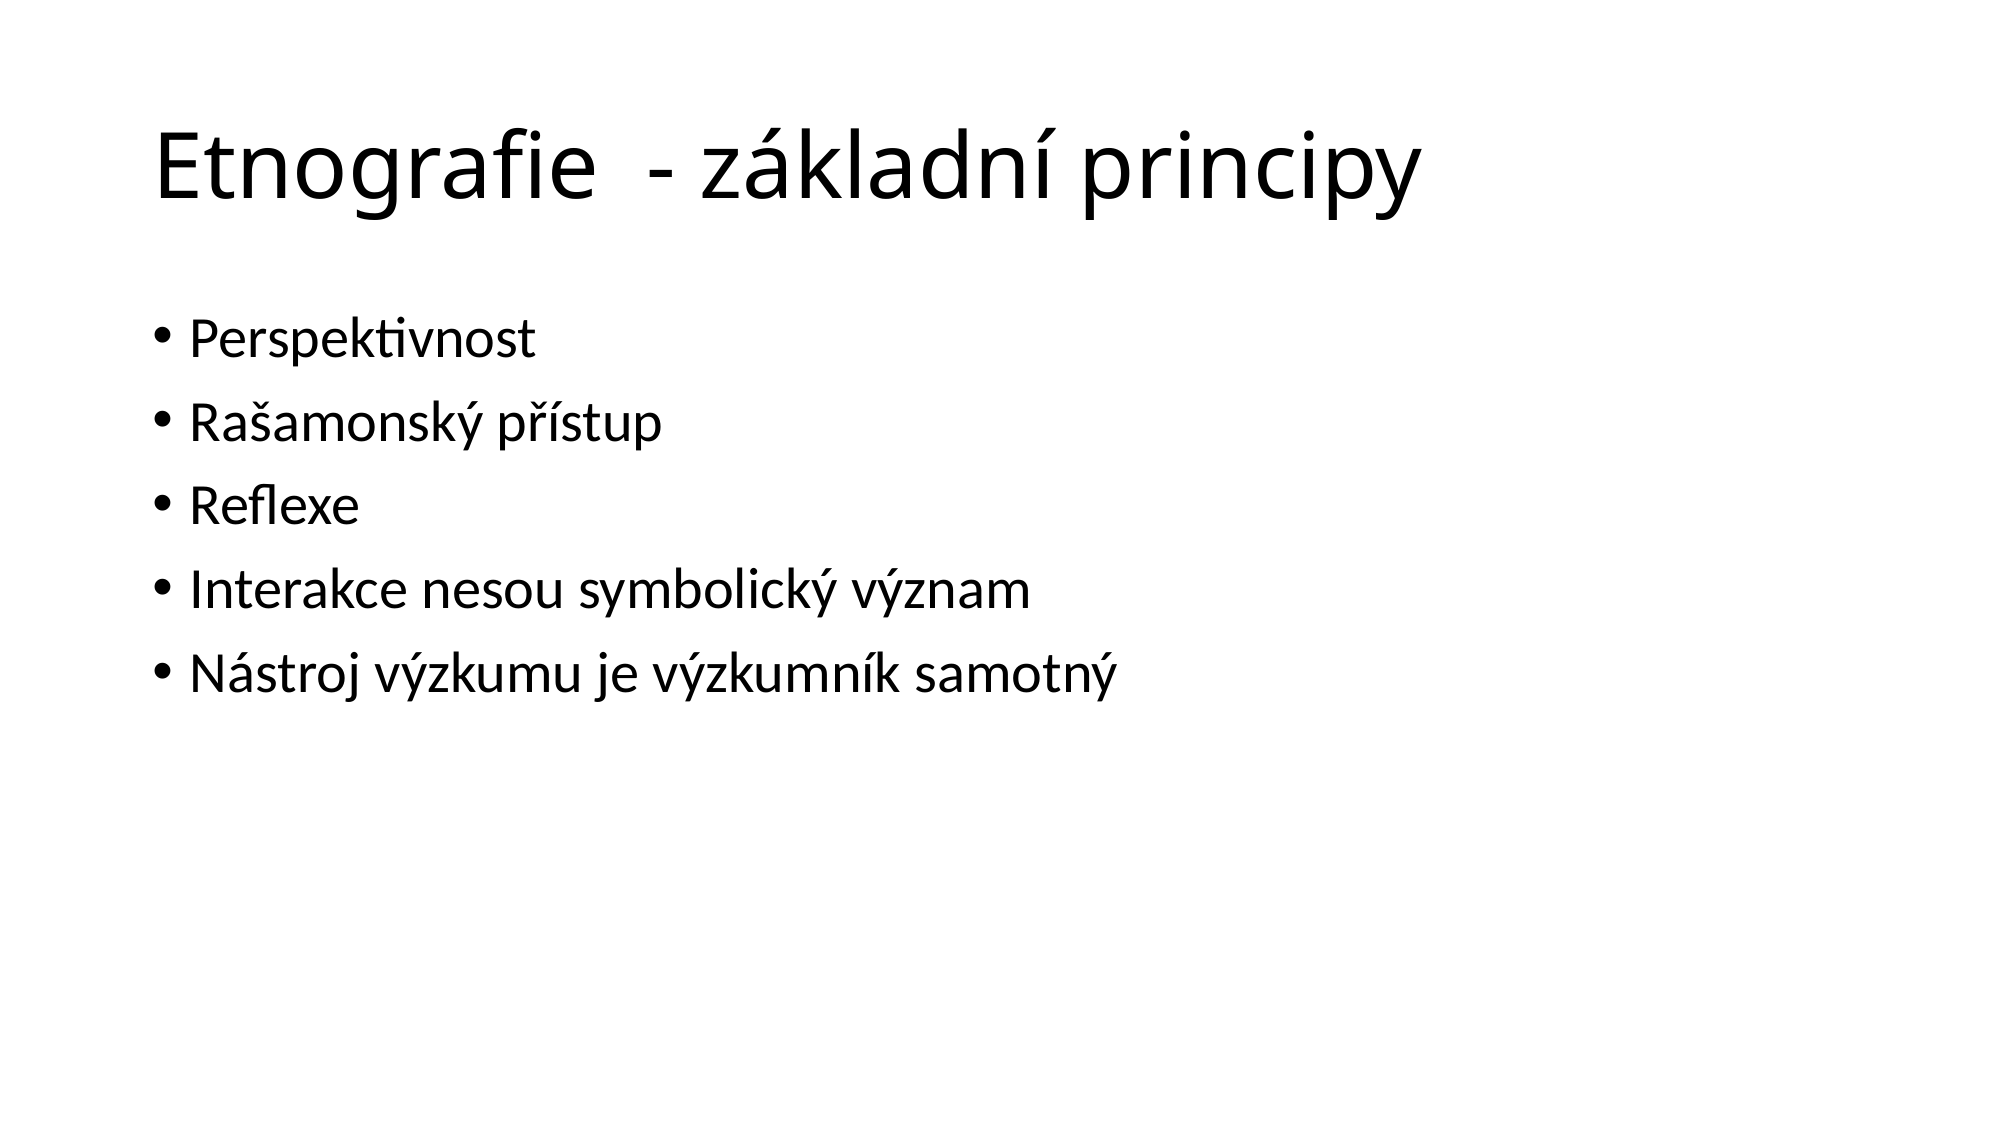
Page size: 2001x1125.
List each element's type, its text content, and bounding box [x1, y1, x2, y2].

list Perspektivnost Rašamonský přístup Reflexe Interakce nesou symbolický význam Nástroj výzkumu je výzkumník samotný [137, 299, 1863, 1014]
title Etnografie - základní principy [137, 59, 1863, 278]
